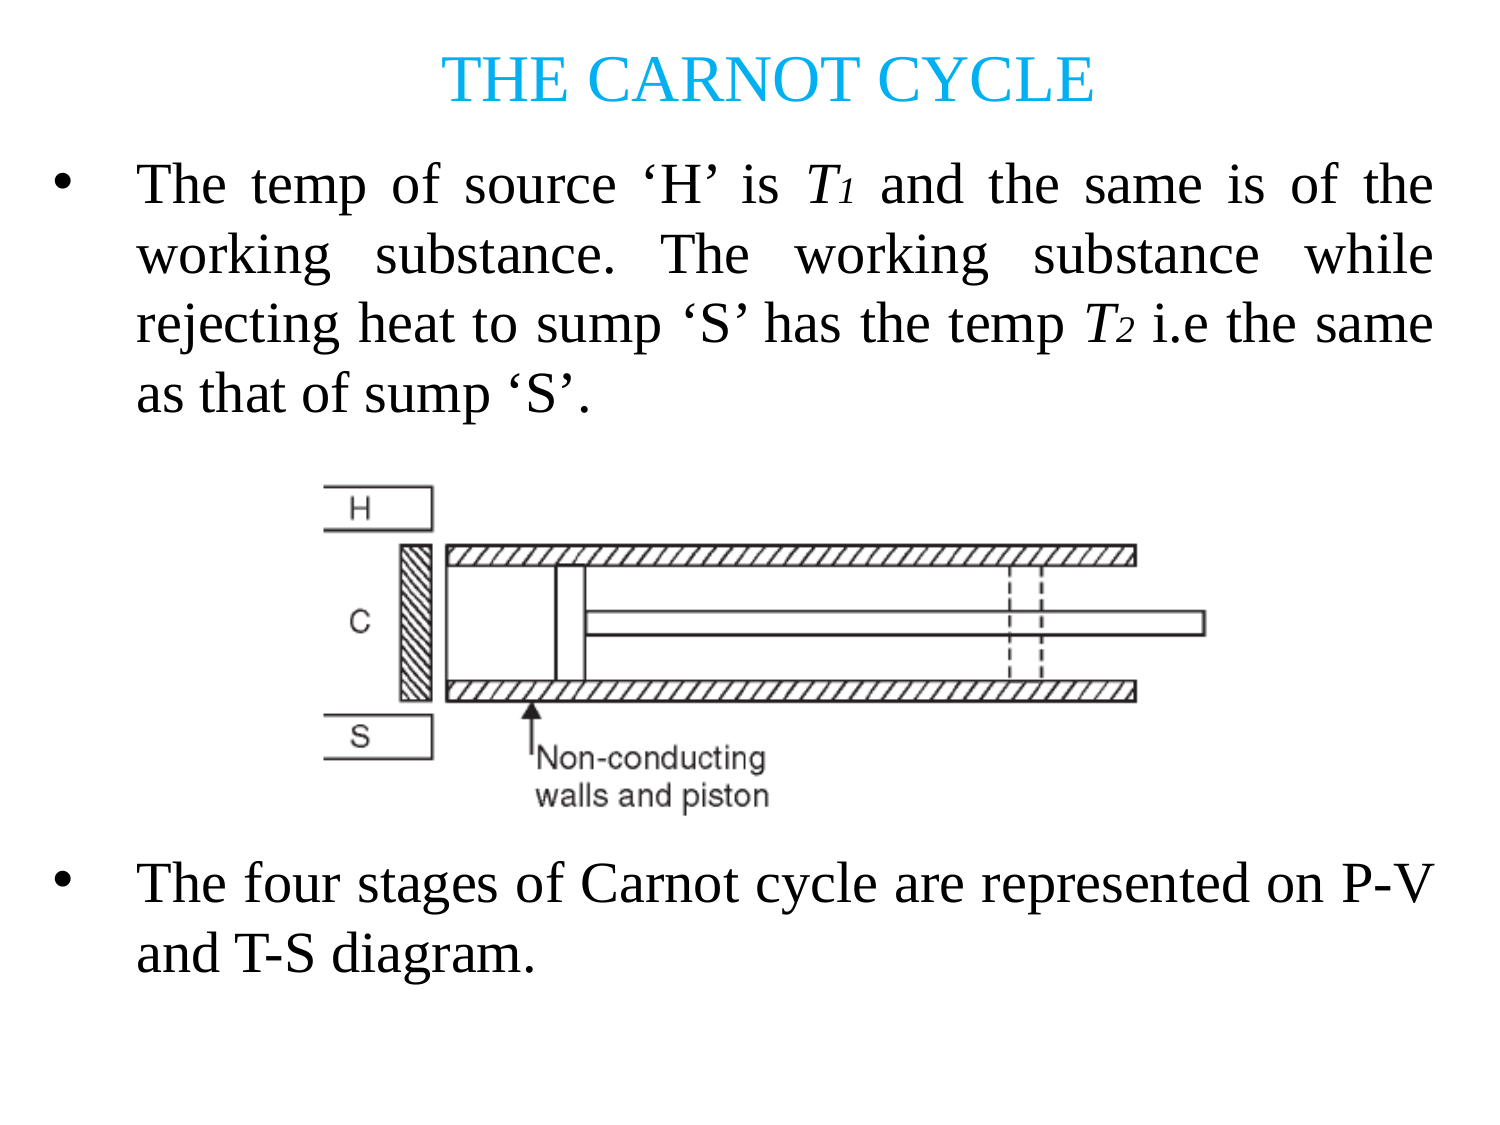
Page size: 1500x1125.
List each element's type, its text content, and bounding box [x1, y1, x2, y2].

list The temp of source ‘H’ is T1 and the same is of the working substance. The working substance while rejecting heat to sump ‘S’ has the temp T2 i.e the same as that of sump ‘S’. The four stages of Carnot cycle are represented on P-V and T-S diagram. [37, 137, 1450, 1075]
title THE CARNOT CYCLE [275, 24, 1263, 125]
picture [306, 469, 1226, 826]
